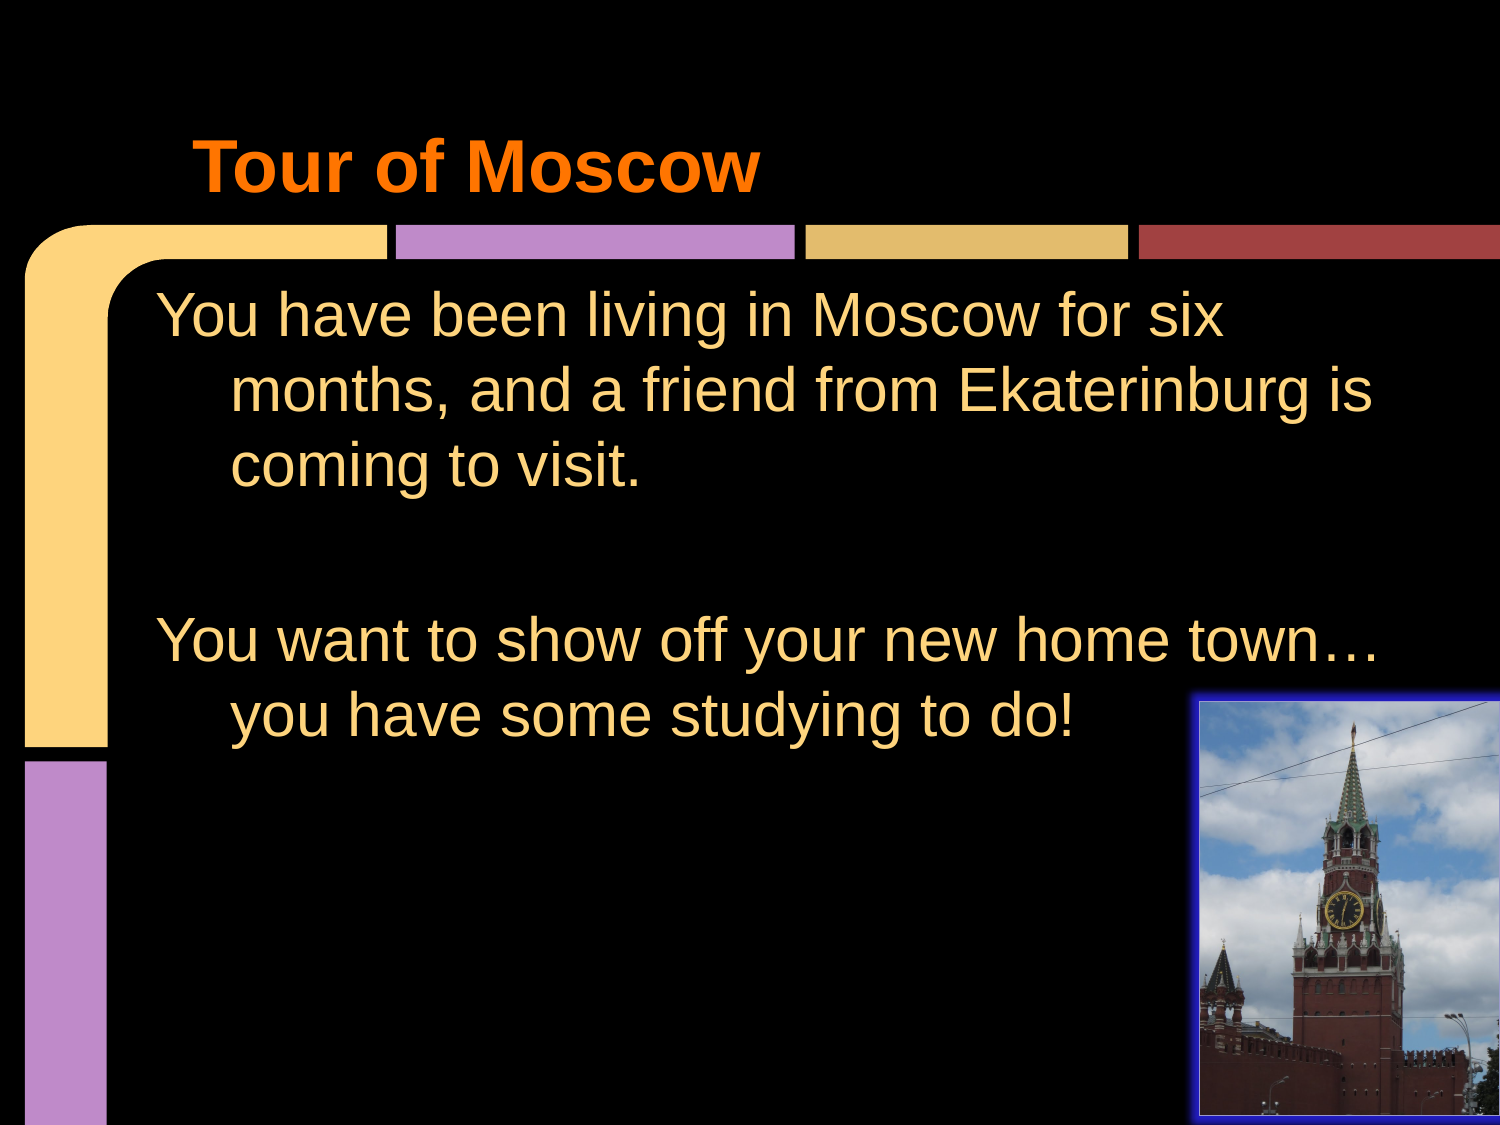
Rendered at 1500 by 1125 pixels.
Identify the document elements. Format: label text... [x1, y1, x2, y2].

title Tour of Moscow [140, 5, 1425, 223]
picture [1199, 700, 1500, 1116]
list You have been living in Moscow for six months, and a friend from Ekaterinburg is coming to visit. You want to show off your new home town…you have some studying to do! [140, 259, 1425, 927]
